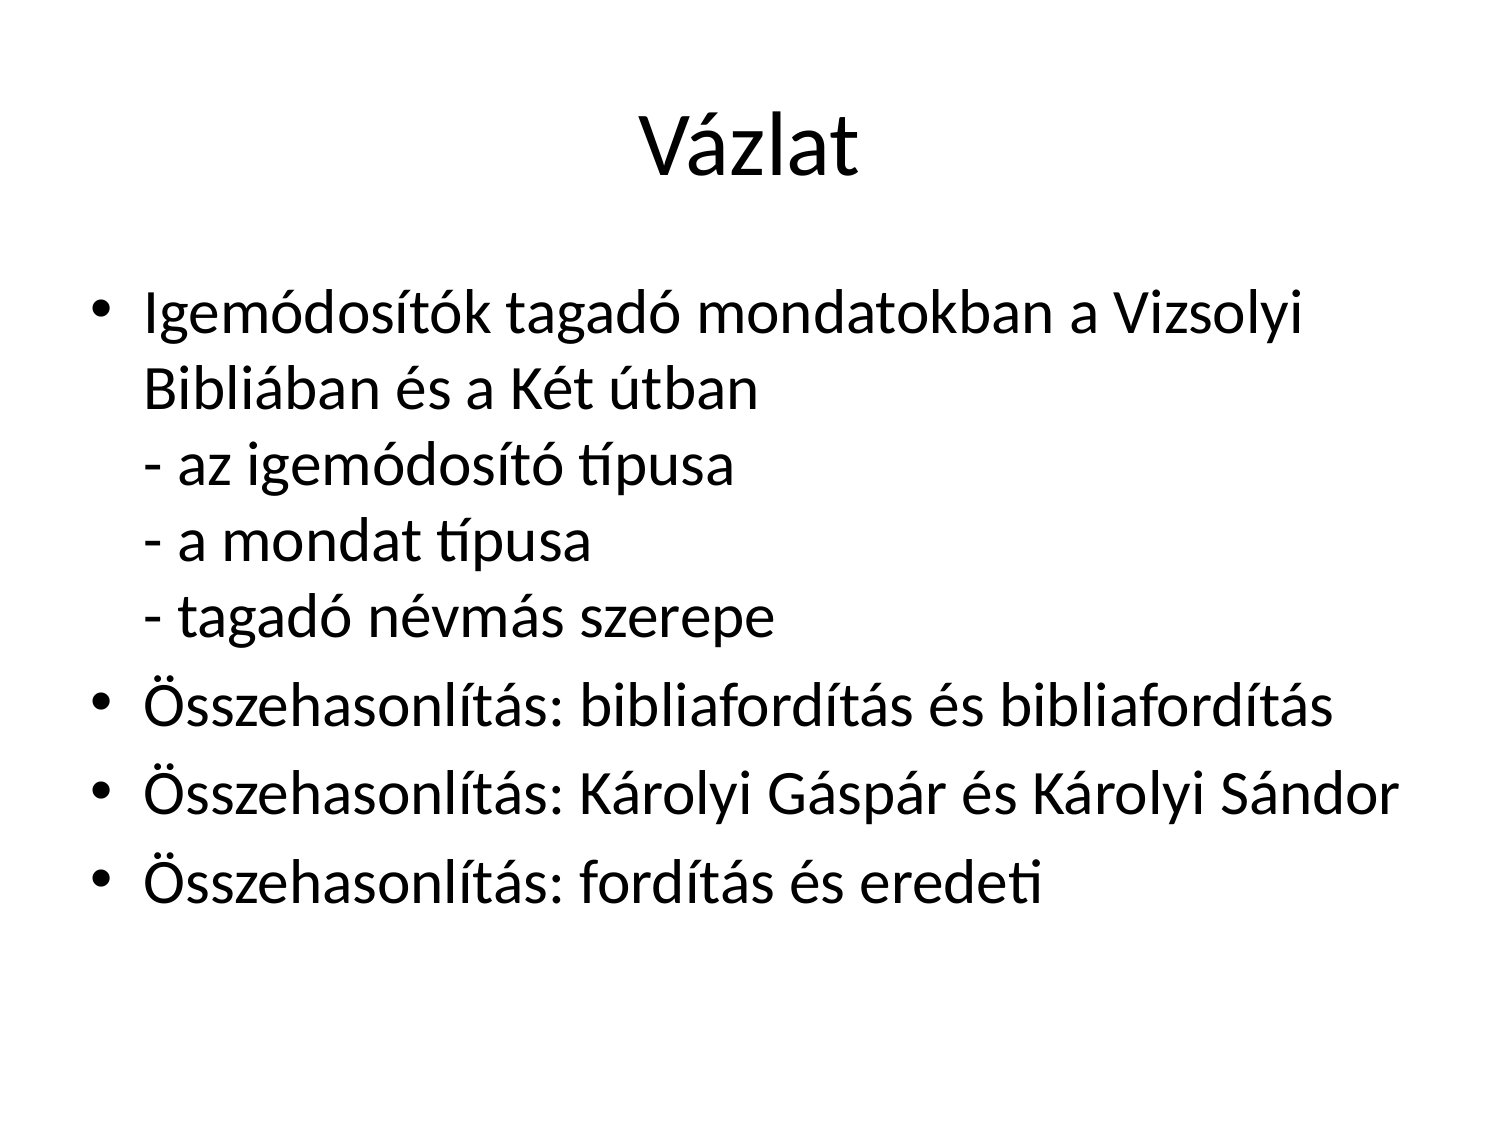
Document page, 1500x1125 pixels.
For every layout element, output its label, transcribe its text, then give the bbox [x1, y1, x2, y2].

title Vázlat [75, 45, 1425, 233]
list Igemódosítók tagadó mondatokban a Vizsolyi Bibliában és a Két útban - az igemódosító típusa - a mondat típusa - tagadó névmás szerepe Összehasonlítás: bibliafordítás és bibliafordítás Összehasonlítás: Károlyi Gáspár és Károlyi Sándor Összehasonlítás: fordítás és eredeti [75, 262, 1425, 1005]
